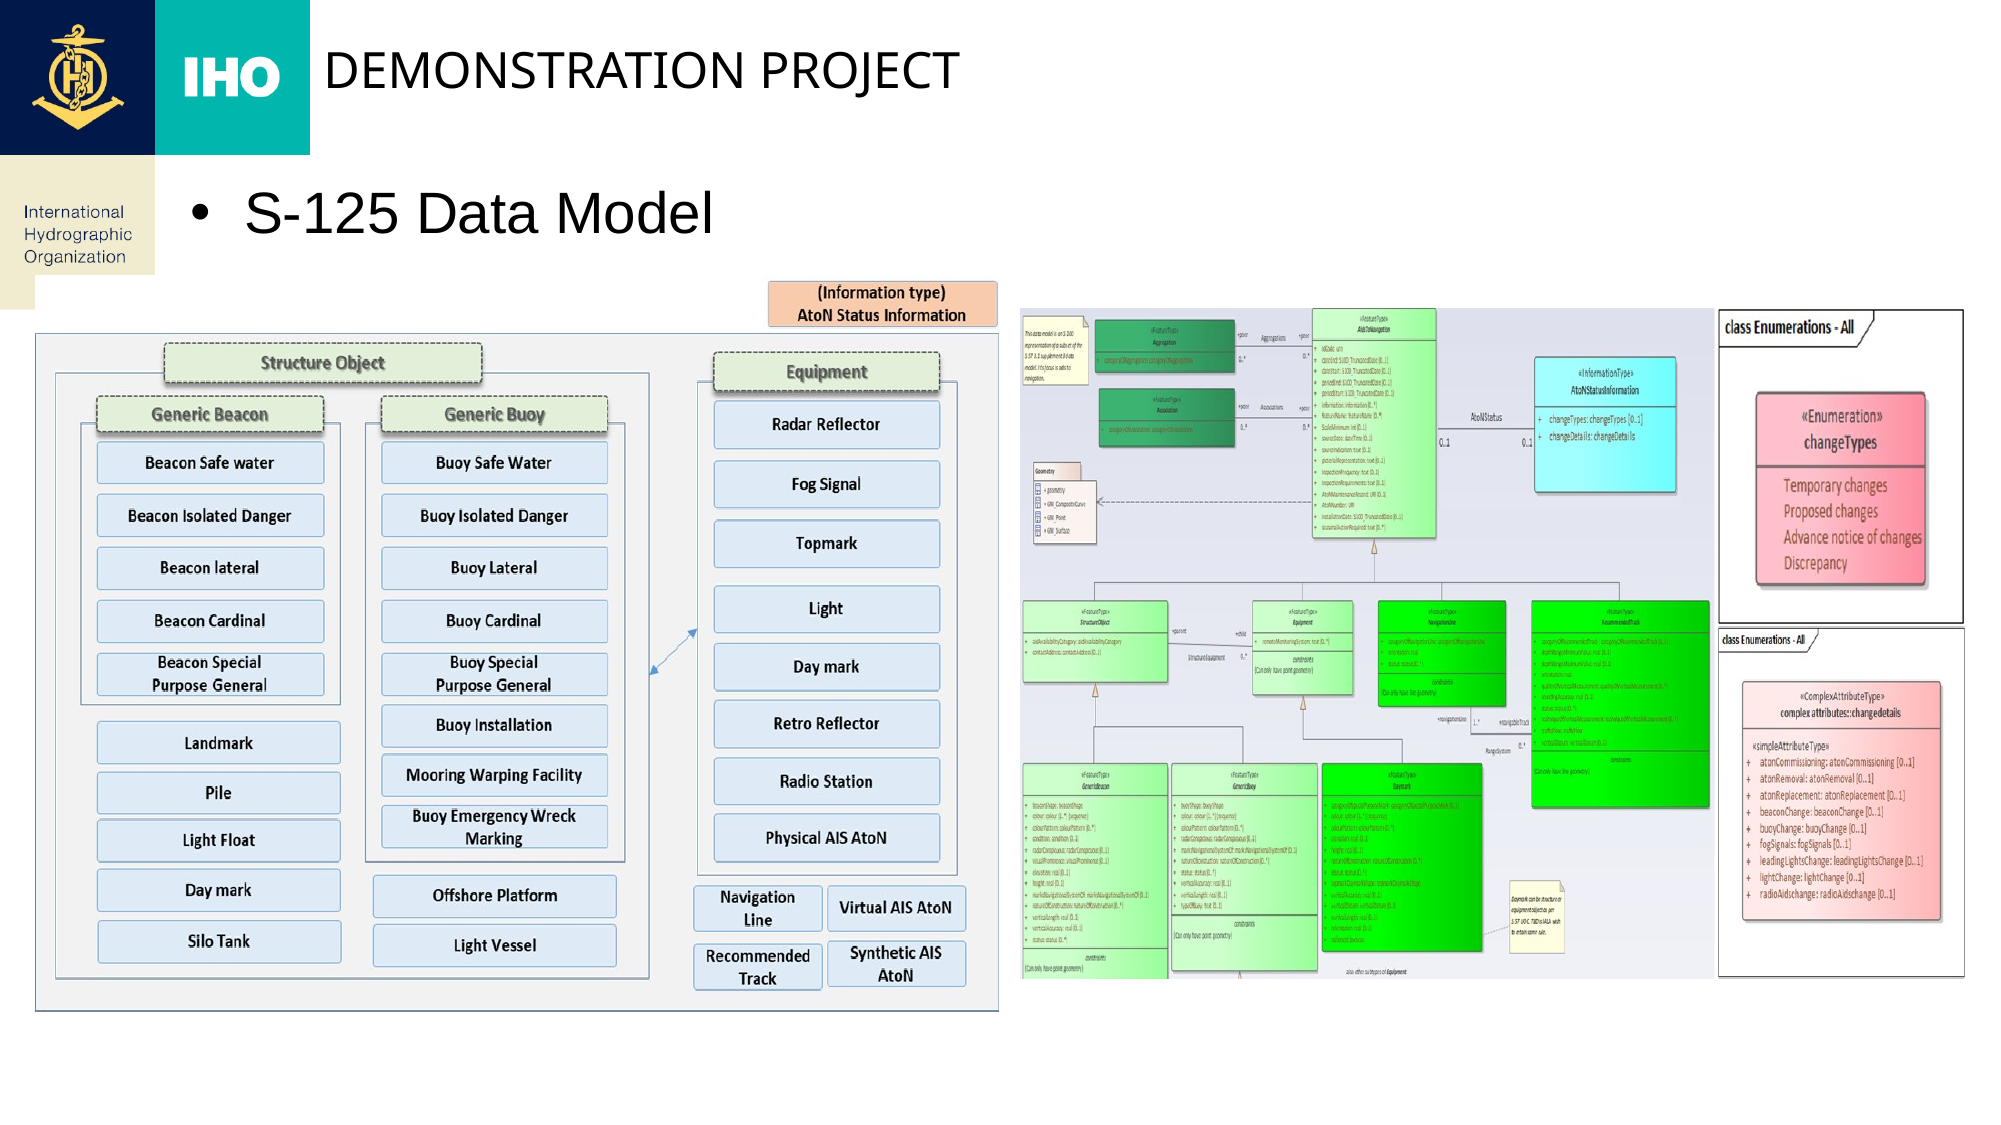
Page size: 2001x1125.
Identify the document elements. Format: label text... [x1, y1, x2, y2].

list S-125 Data Model [175, 175, 1901, 275]
picture [0, 0, 310, 310]
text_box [35, 275, 1965, 1013]
title Demonstration project [308, 0, 2000, 145]
